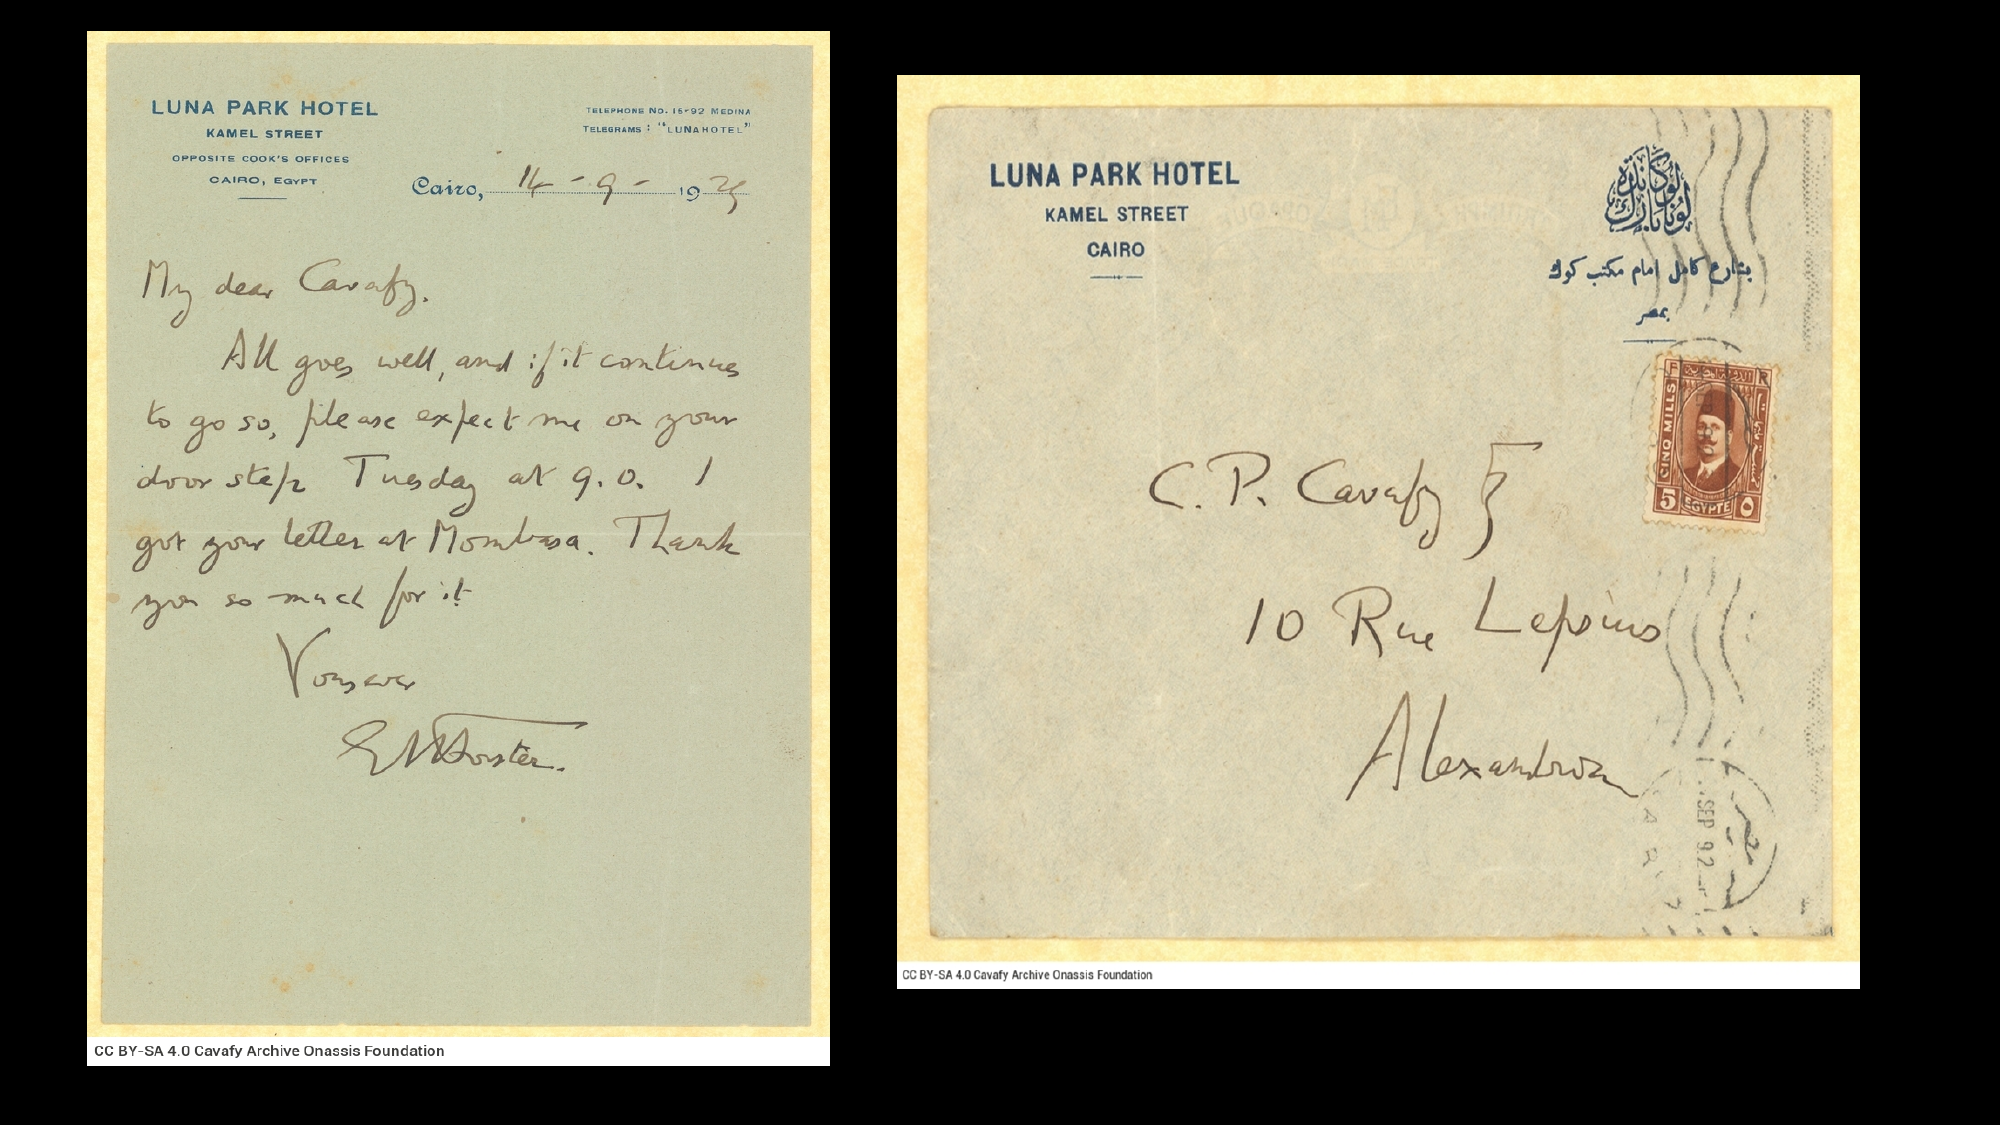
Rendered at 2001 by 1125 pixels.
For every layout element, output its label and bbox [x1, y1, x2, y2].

list [87, 31, 830, 1066]
picture [896, 75, 1860, 990]
